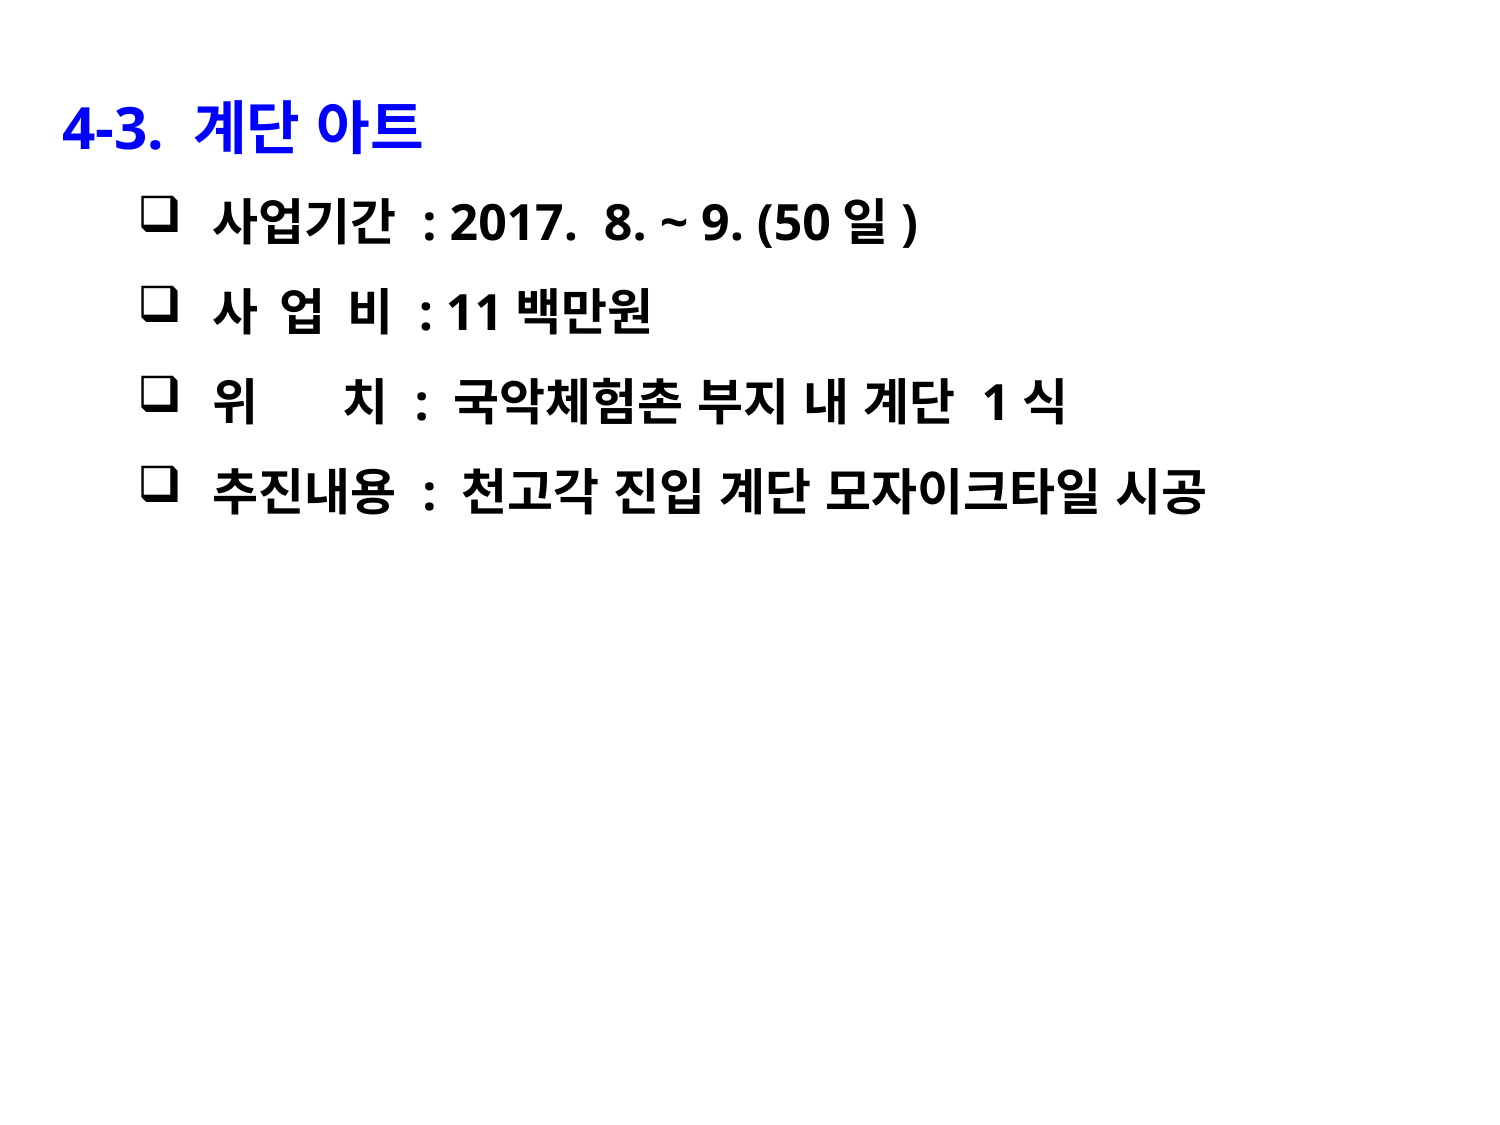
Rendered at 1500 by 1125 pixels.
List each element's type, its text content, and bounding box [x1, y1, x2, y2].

text_box 4-3. 계단 아트 사업기간 : 2017. 8. ~ 9. (50일) 사 업 비 : 11백만원 위 치 : 국악체험촌 부지 내 계단 1식 추진내용 : 천고각 진입 계단 모자이크타일 시공 [47, 47, 1489, 411]
